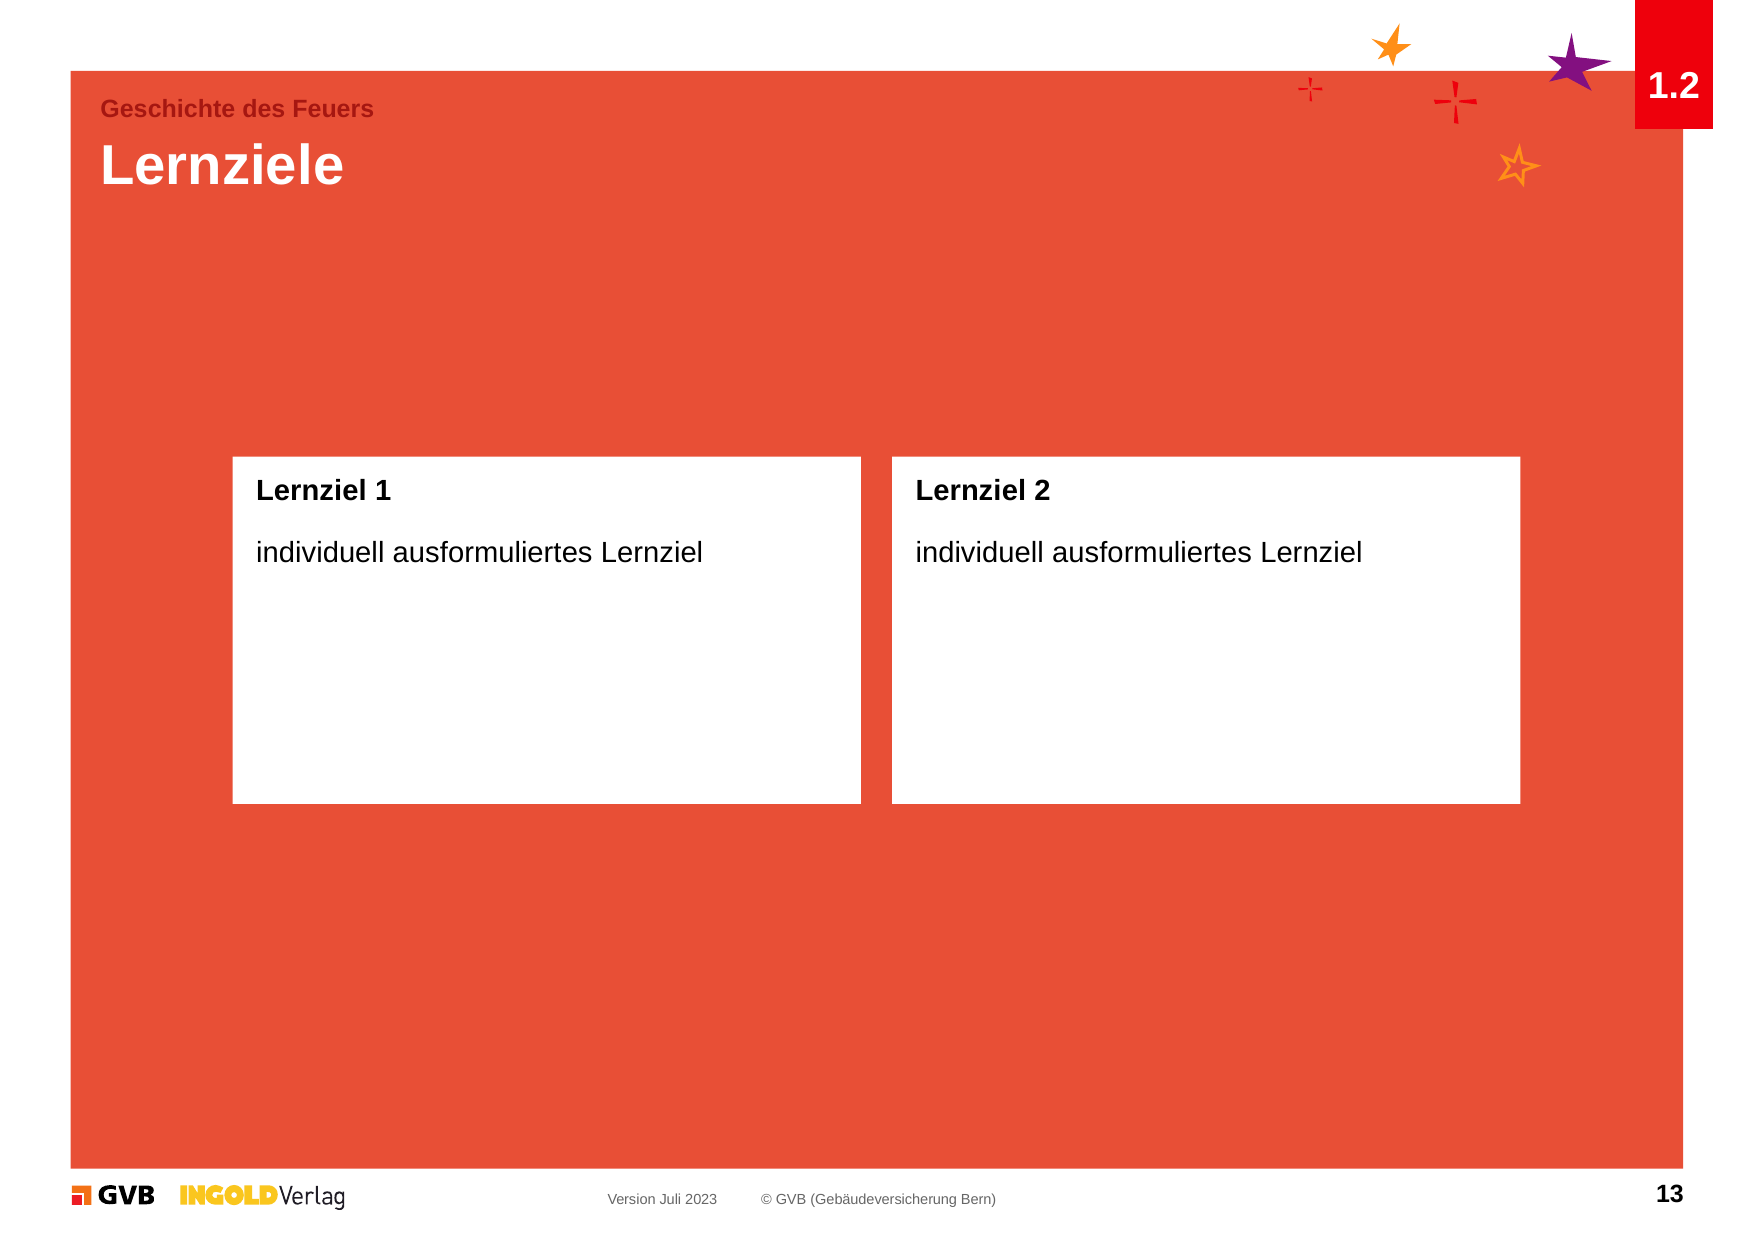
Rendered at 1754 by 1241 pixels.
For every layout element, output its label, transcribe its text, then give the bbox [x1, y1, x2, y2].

list Lernziel 1 individuell ausformuliertes Lernziel [232, 456, 861, 804]
slide_number 13 [1576, 1177, 1685, 1204]
list Lernziel 2 individuell ausformuliertes Lernziel [892, 456, 1521, 804]
title Lernziele [100, 128, 1312, 216]
list 1.2 [1635, 0, 1713, 129]
footer Version Juli 2023 [607, 1189, 736, 1210]
list Geschichte des Feuers [100, 97, 1311, 129]
